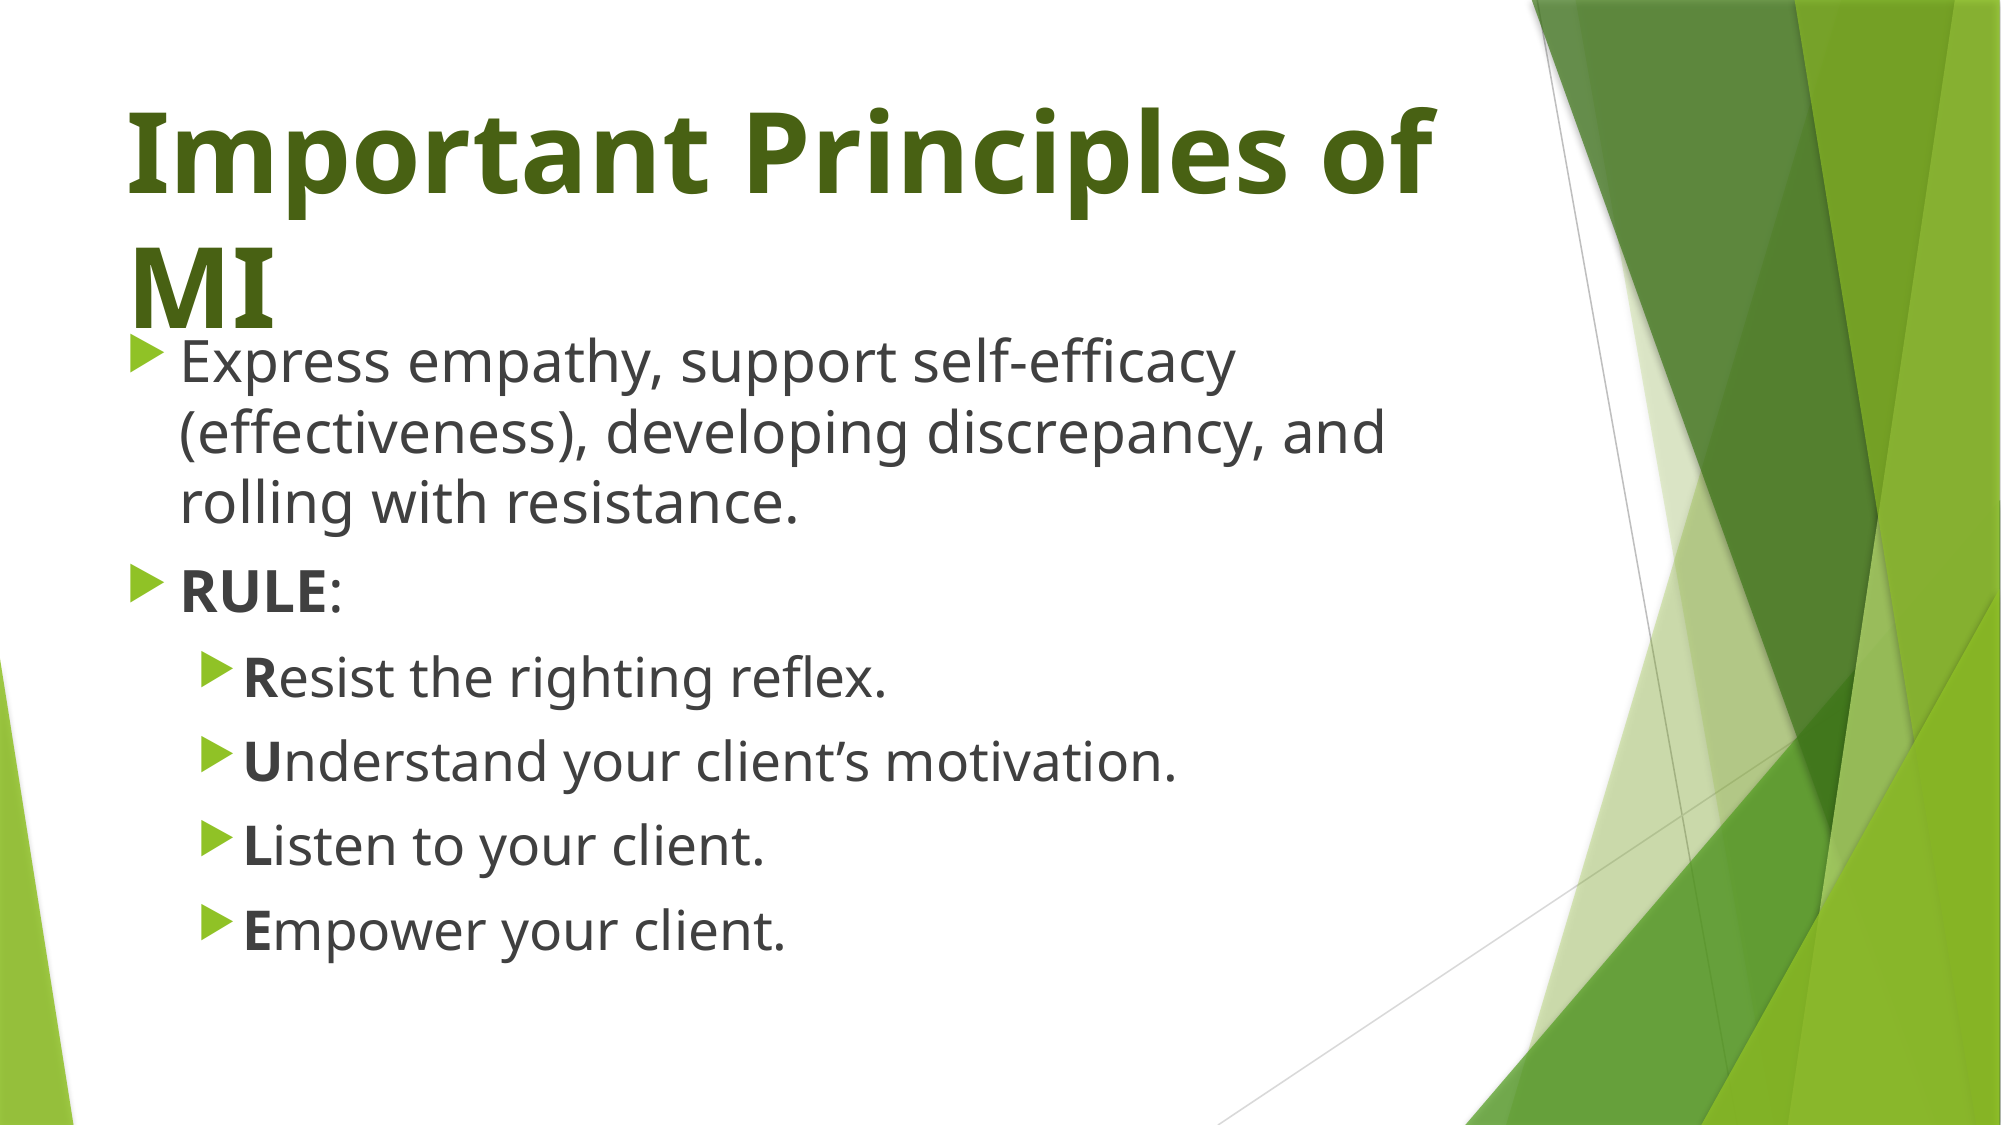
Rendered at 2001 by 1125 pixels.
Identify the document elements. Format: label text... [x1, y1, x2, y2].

list Express empathy, support self-efficacy (effectiveness), developing discrepancy, and rolling with resistance. RULE: Resist the righting reflex. Understand your client’s motivation. Listen to your client. Empower your client. [111, 316, 1522, 975]
title Important Principles of MI [111, 73, 1522, 291]
